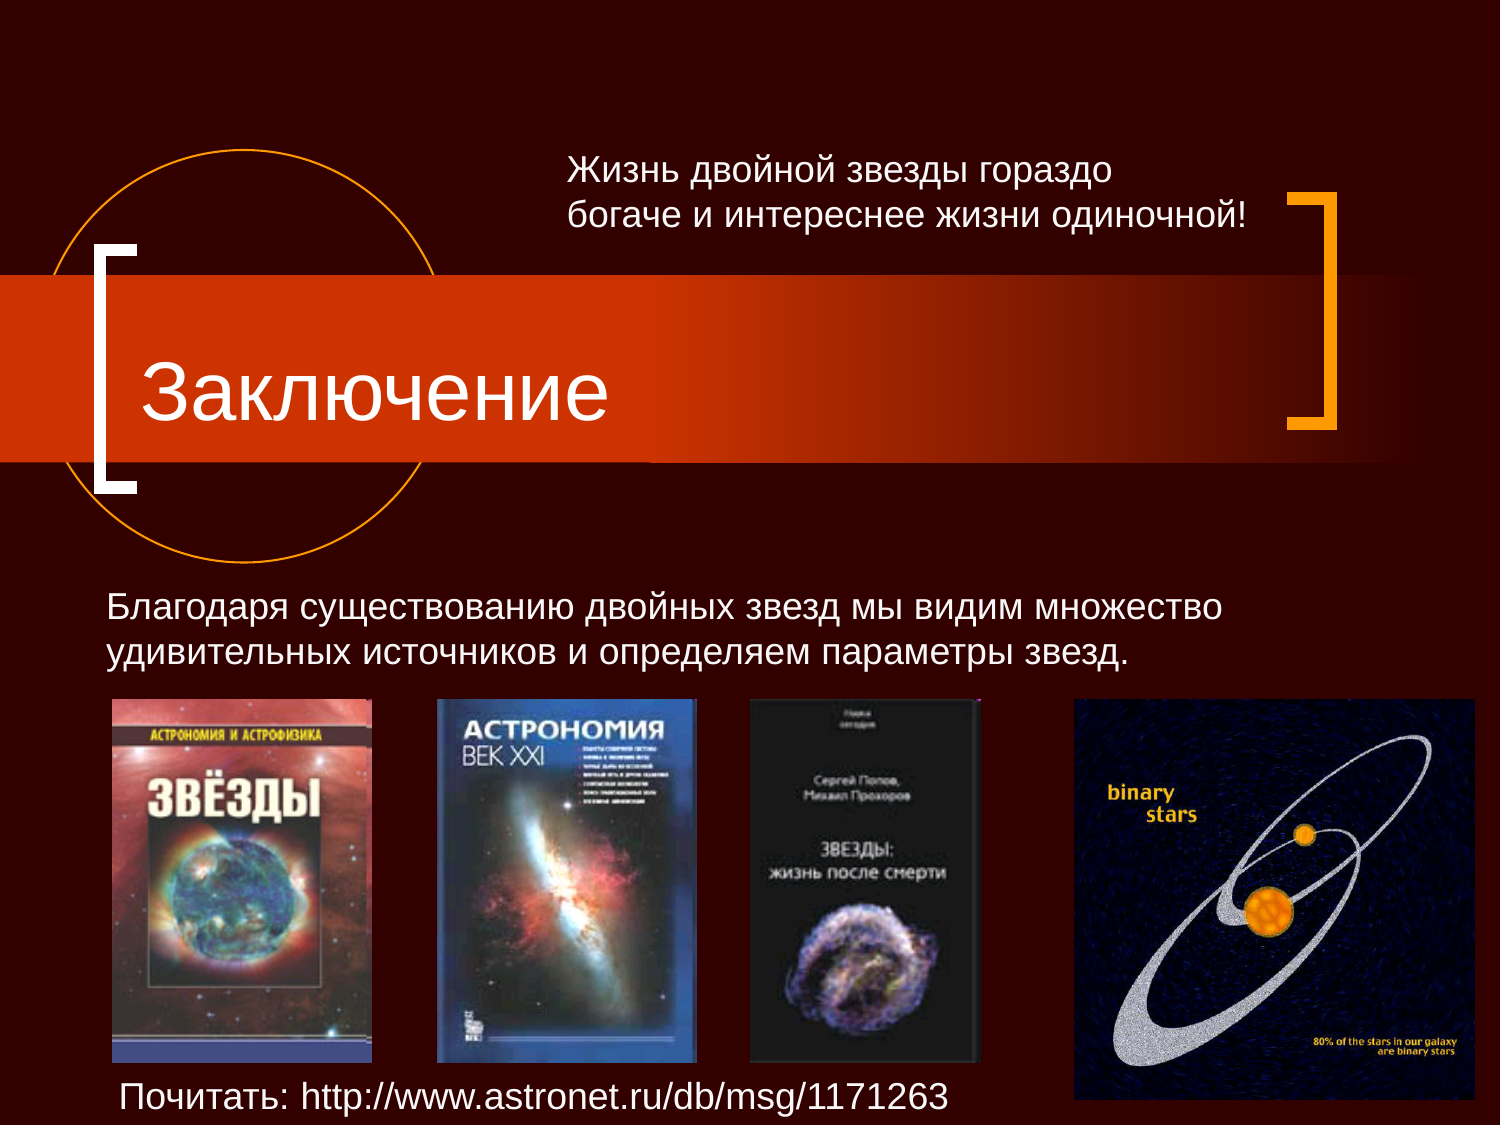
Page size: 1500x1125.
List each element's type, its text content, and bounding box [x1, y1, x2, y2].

picture [749, 699, 981, 1063]
text_box Благодаря существованию двойных звезд мы видим множество удивительных источников и определяем параметры звезд. [91, 574, 1239, 680]
title Заключение [124, 212, 1300, 445]
picture [112, 699, 372, 1063]
text_box Жизнь двойной звезды гораздо богаче и интереснее жизни одиночной! [551, 137, 1263, 243]
picture [437, 699, 697, 1063]
text_box Почитать: http://www.astronet.ru/db/msg/1171263 [103, 1064, 965, 1125]
picture [1074, 699, 1476, 1101]
